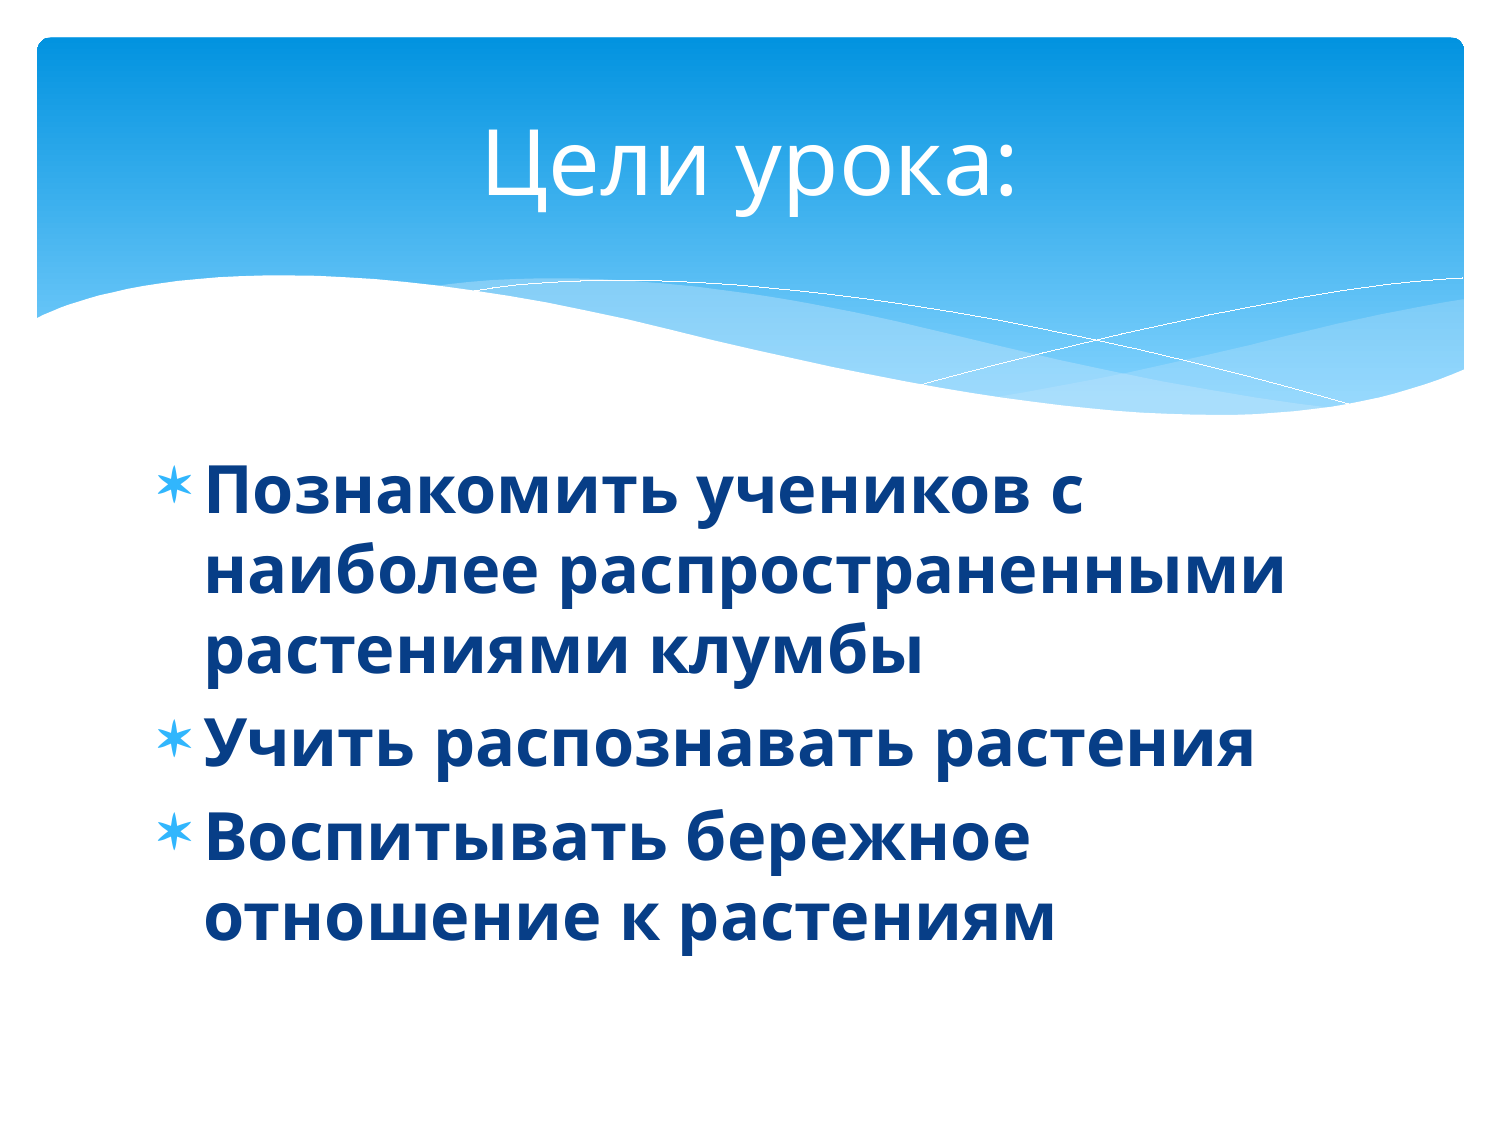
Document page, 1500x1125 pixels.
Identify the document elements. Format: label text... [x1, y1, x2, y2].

title Цели урока: [75, 55, 1425, 261]
list Познакомить учеников с наиболее распространенными растениями клумбы Учить распознавать растения Воспитывать бережное отношение к растениям [143, 438, 1359, 1005]
